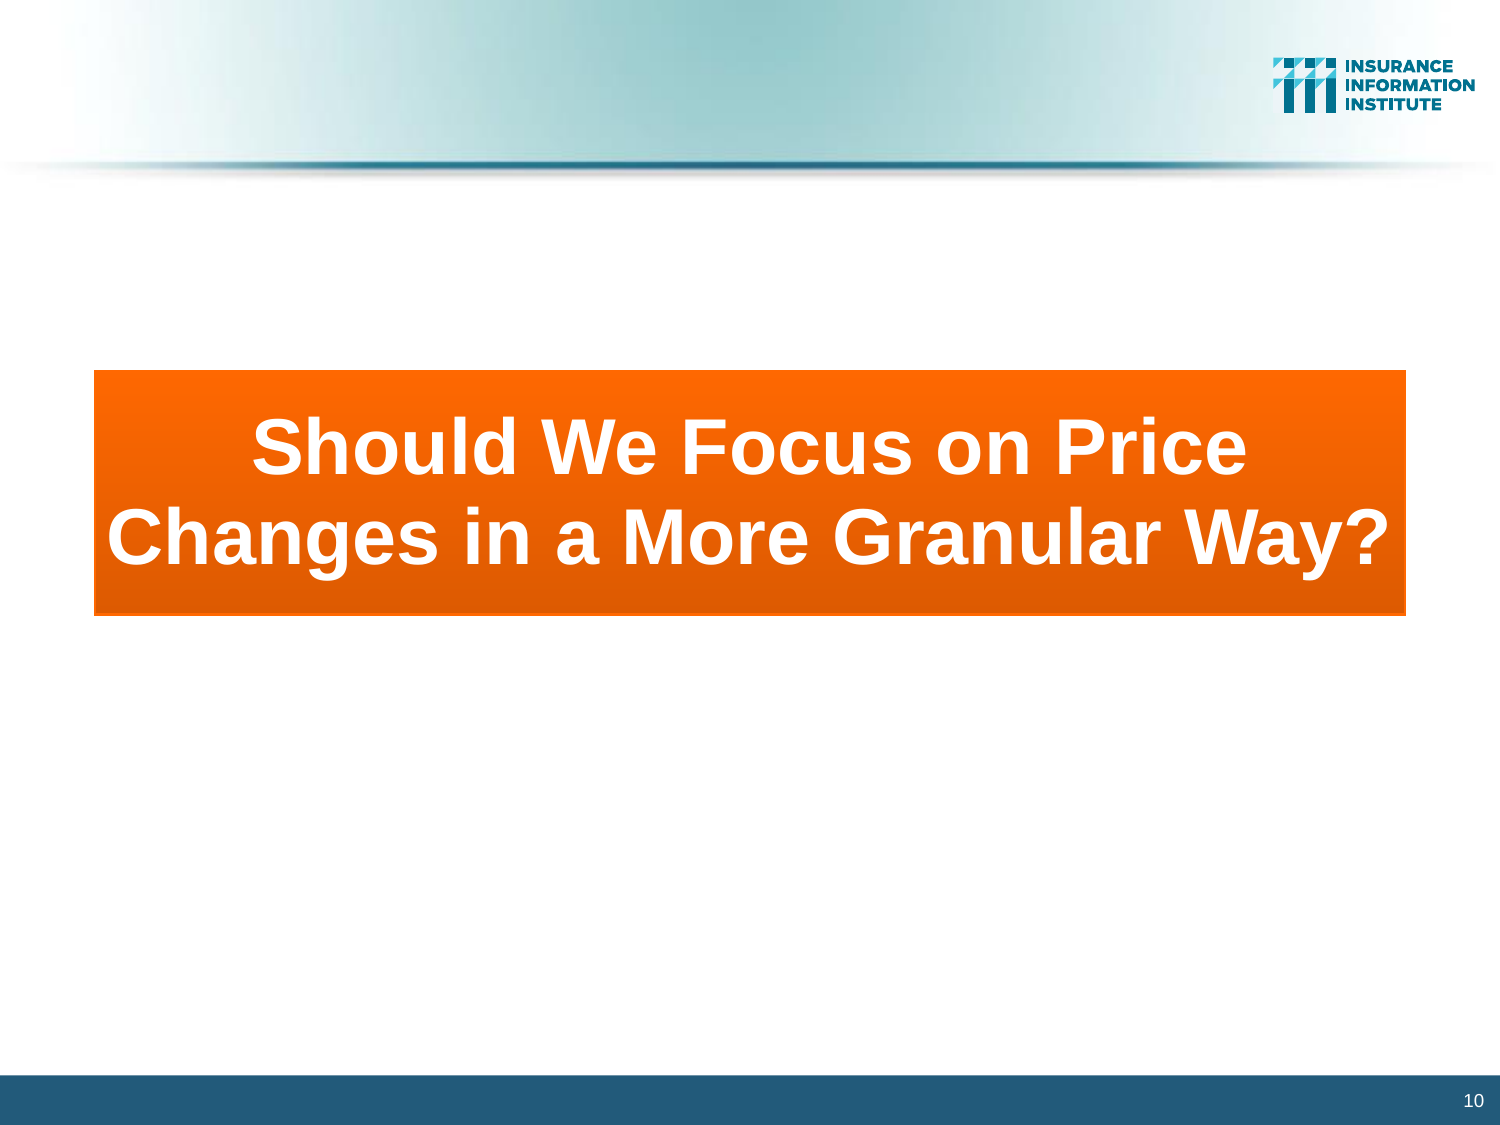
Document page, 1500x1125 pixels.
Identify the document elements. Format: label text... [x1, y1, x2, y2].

text_box [0, 1075, 1500, 1125]
title Should We Focus on Price Changes in a More Granular Way? [95, 370, 1405, 615]
text_box 10 [1410, 1091, 1485, 1111]
picture [0, 0, 1500, 189]
